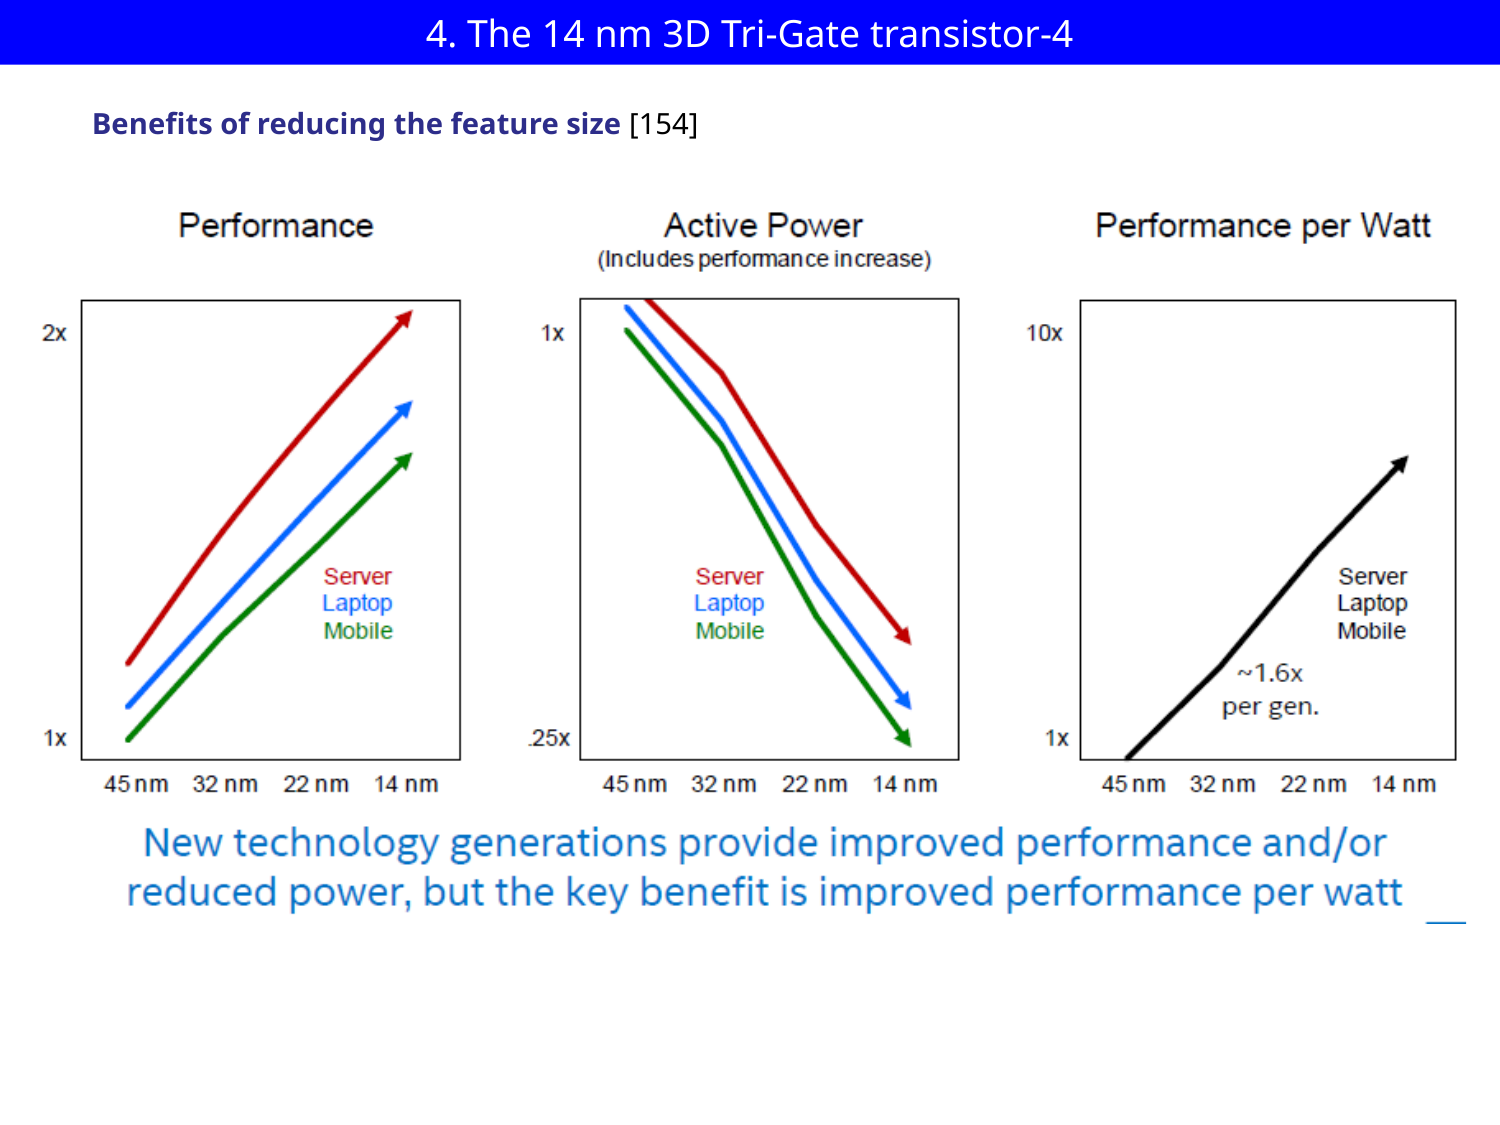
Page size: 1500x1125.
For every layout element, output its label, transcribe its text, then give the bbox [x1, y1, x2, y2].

title 4. The 14 nm 3D Tri-Gate transistor-4 [0, 0, 1500, 65]
picture [23, 193, 1467, 924]
text_box Benefits of reducing the feature size [154] [77, 98, 721, 148]
